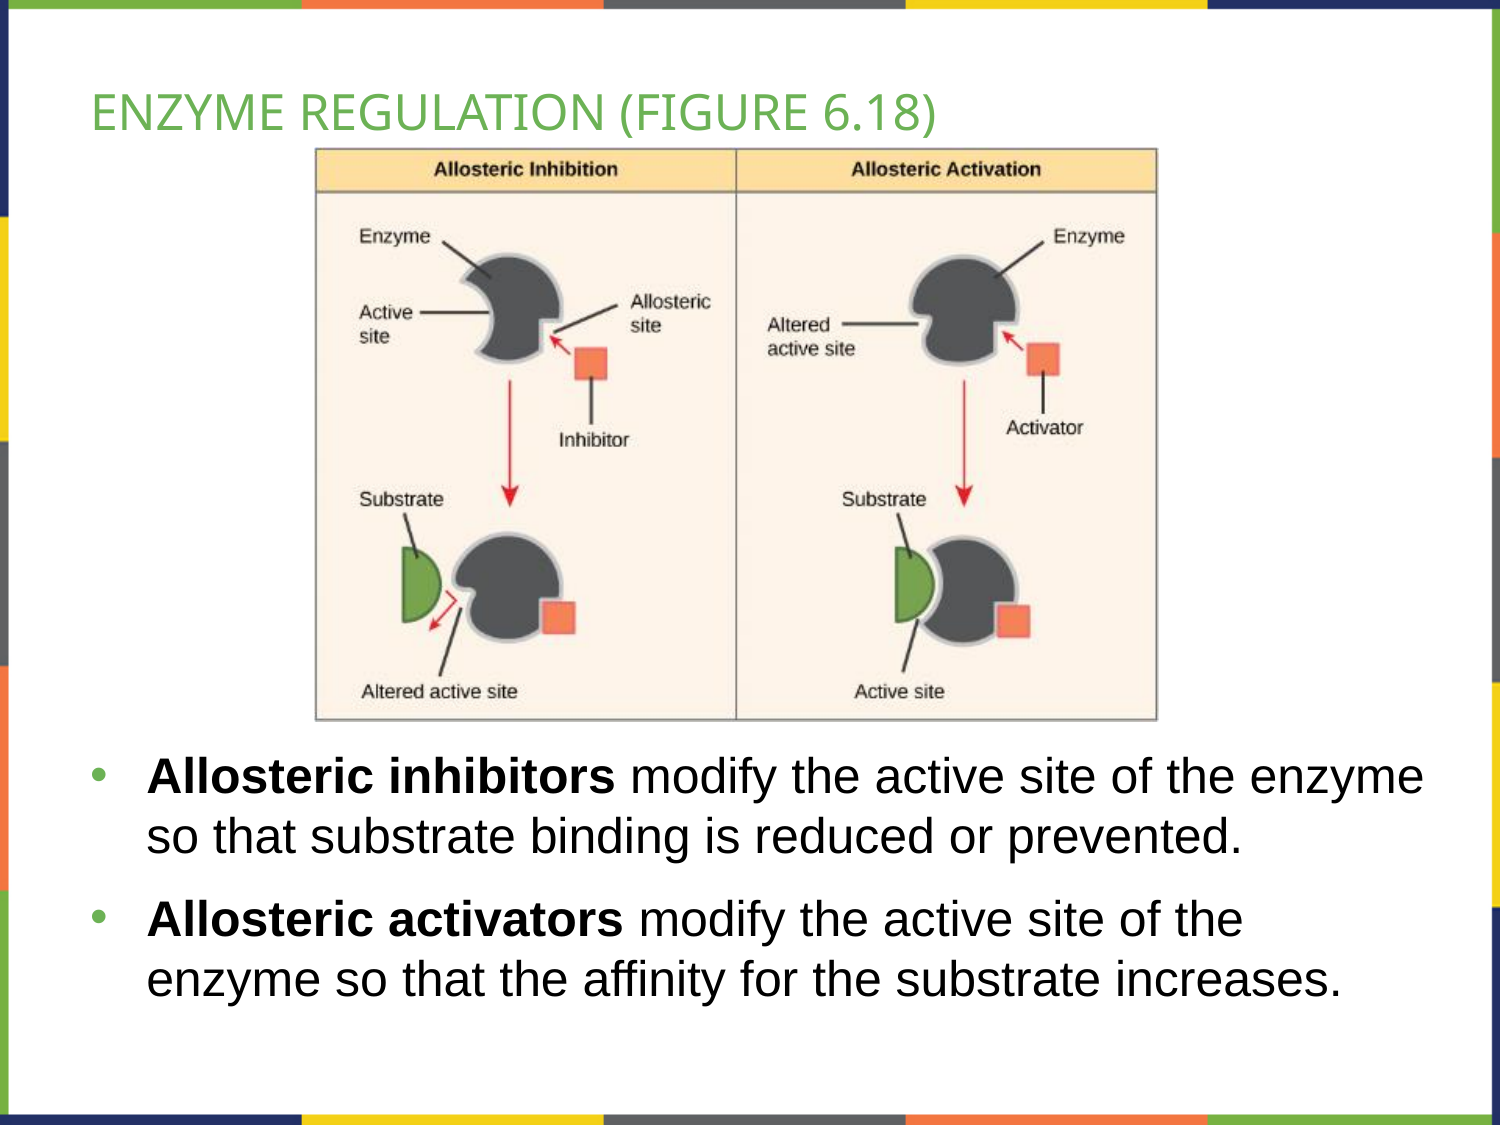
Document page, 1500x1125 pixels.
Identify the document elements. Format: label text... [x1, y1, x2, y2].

picture [0, 0, 1500, 1125]
list Allosteric inhibitors modify the active site of the enzyme so that substrate binding is reduced or prevented. Allosteric activators modify the active site of the enzyme so that the affinity for the substrate increases. [75, 736, 1448, 1062]
title ENZYME REGULATION (FIGURE 6.18) [75, 39, 1398, 147]
